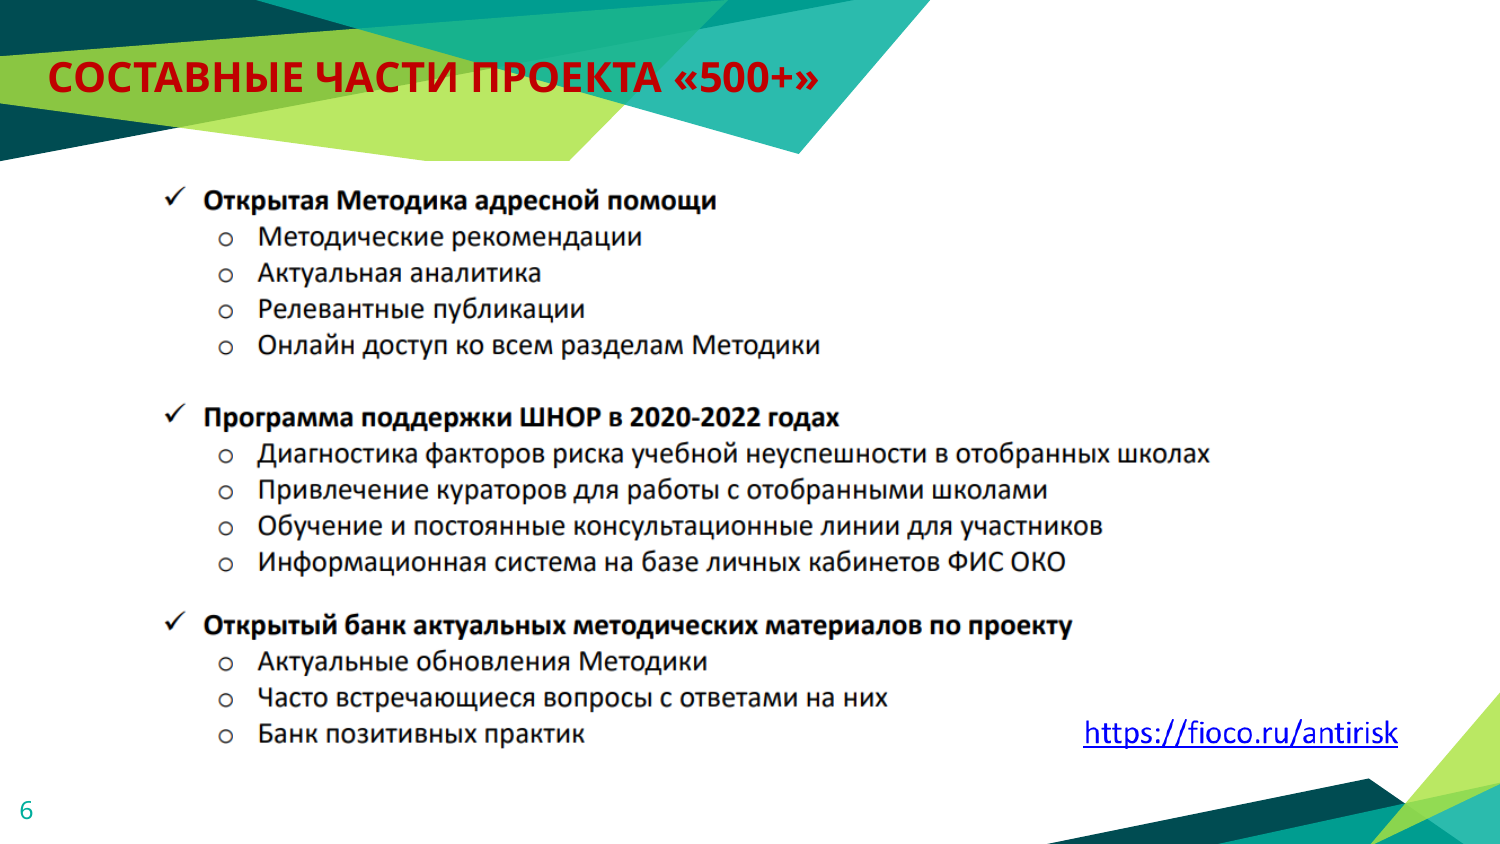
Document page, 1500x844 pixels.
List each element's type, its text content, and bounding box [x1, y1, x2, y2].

slide_number 6 [4, 779, 95, 844]
picture [135, 161, 1418, 780]
text_box СОСТАВНЫЕ ЧАСТИ ПРОЕКТА «500+» [33, 43, 991, 109]
